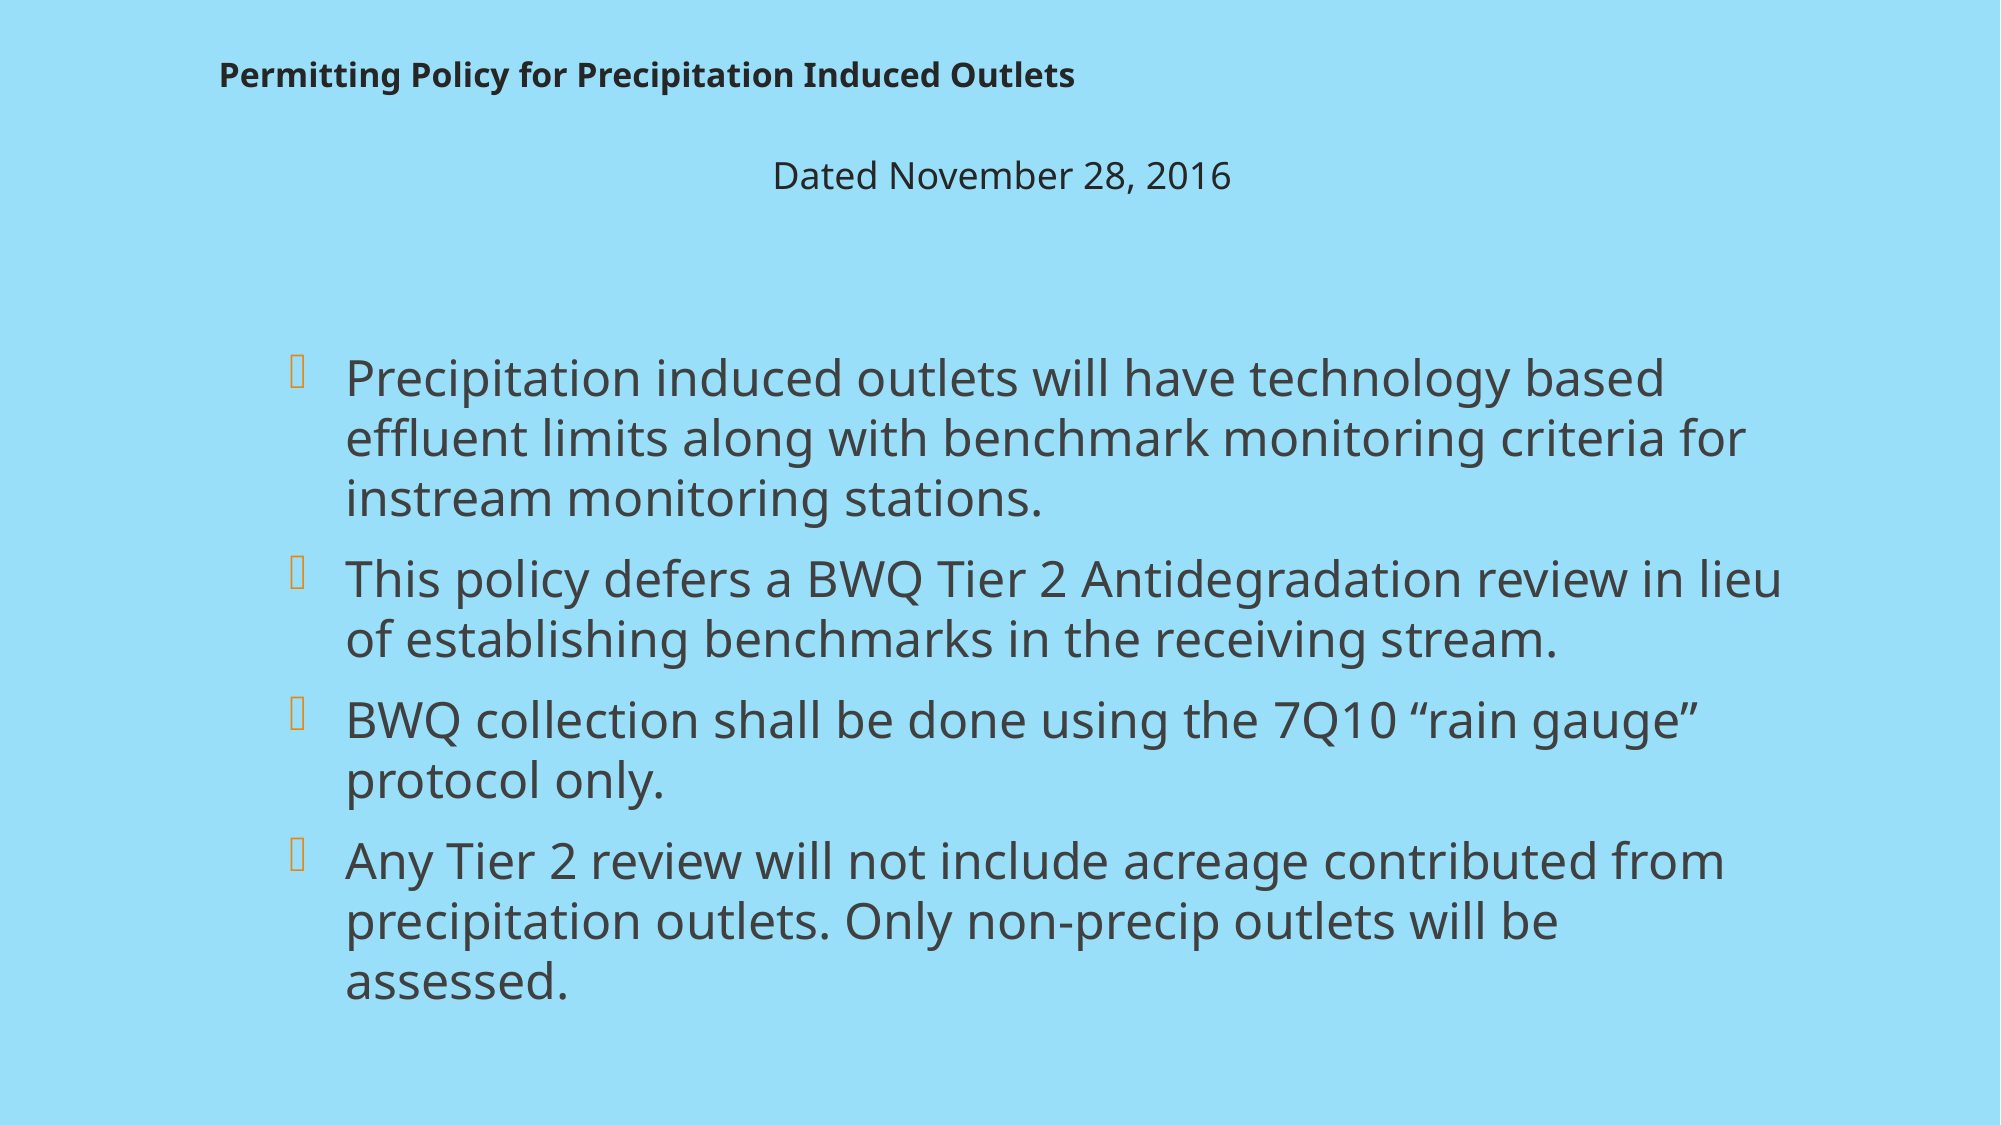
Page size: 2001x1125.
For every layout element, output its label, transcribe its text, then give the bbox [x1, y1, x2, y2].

title Permitting Policy for Precipitation Induced Outlets [203, 45, 1859, 143]
text_box Dated November 28, 2016 [757, 144, 1254, 217]
list Precipitation induced outlets will have technology based effluent limits along with benchmark monitoring criteria for instream monitoring stations. This policy defers a BWQ Tier 2 Antidegradation review in lieu of establishing benchmarks in the receiving stream. BWQ collection shall be done using the 7Q10 “rain gauge” protocol only. Any Tier 2 review will not include acreage contributed from precipitation outlets. Only non-precip outlets will be assessed. [274, 339, 1805, 1054]
